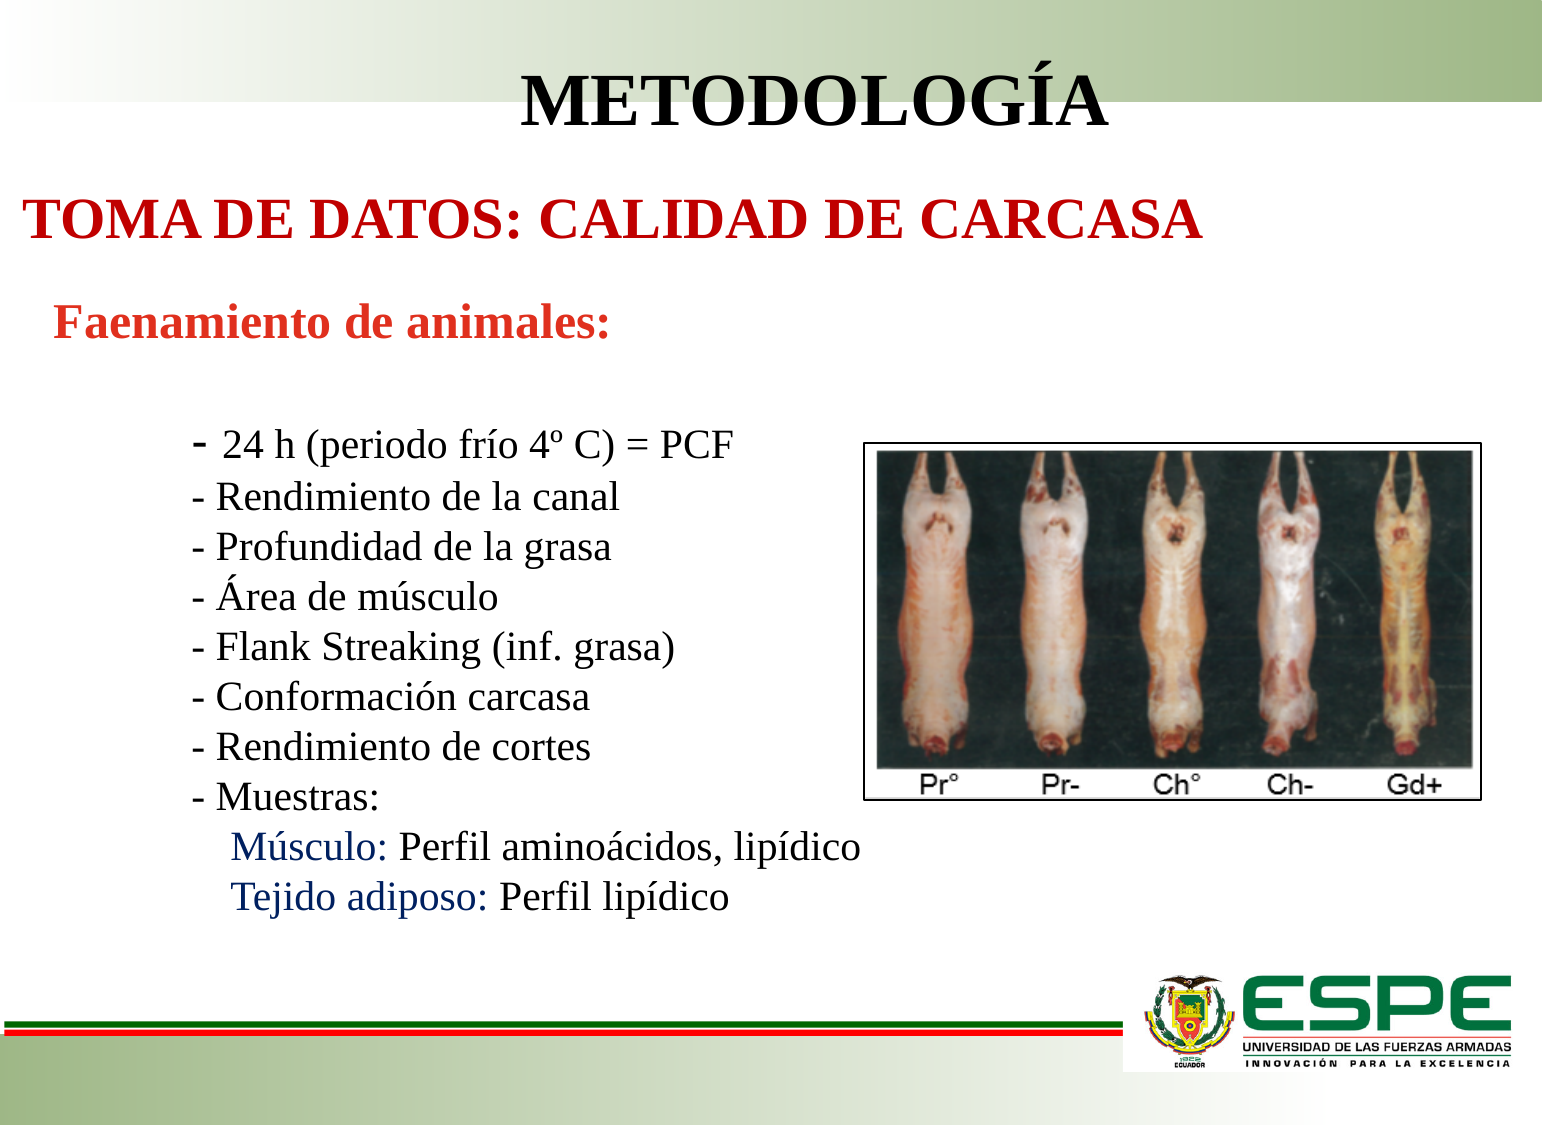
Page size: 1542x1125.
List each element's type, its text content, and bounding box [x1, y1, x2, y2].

picture [1122, 968, 1537, 1072]
text_box Faenamiento de animales: - 24 h (periodo frío 4º C) = PCF - Rendimiento de la canal - Profundidad de la grasa - Área de músculo - Flank Streaking (inf. grasa) - Conformación carcasa - Rendimiento de cortes - Muestras: Músculo: Perfil aminoácidos, lipídico Tejido adiposo: Perfil lipídico [26, 281, 925, 927]
text_box TOMA DE DATOS: CALIDAD DE CARCASA [7, 172, 1220, 258]
picture [865, 444, 1480, 799]
text_box METODOLOGÍA [416, 42, 1126, 148]
